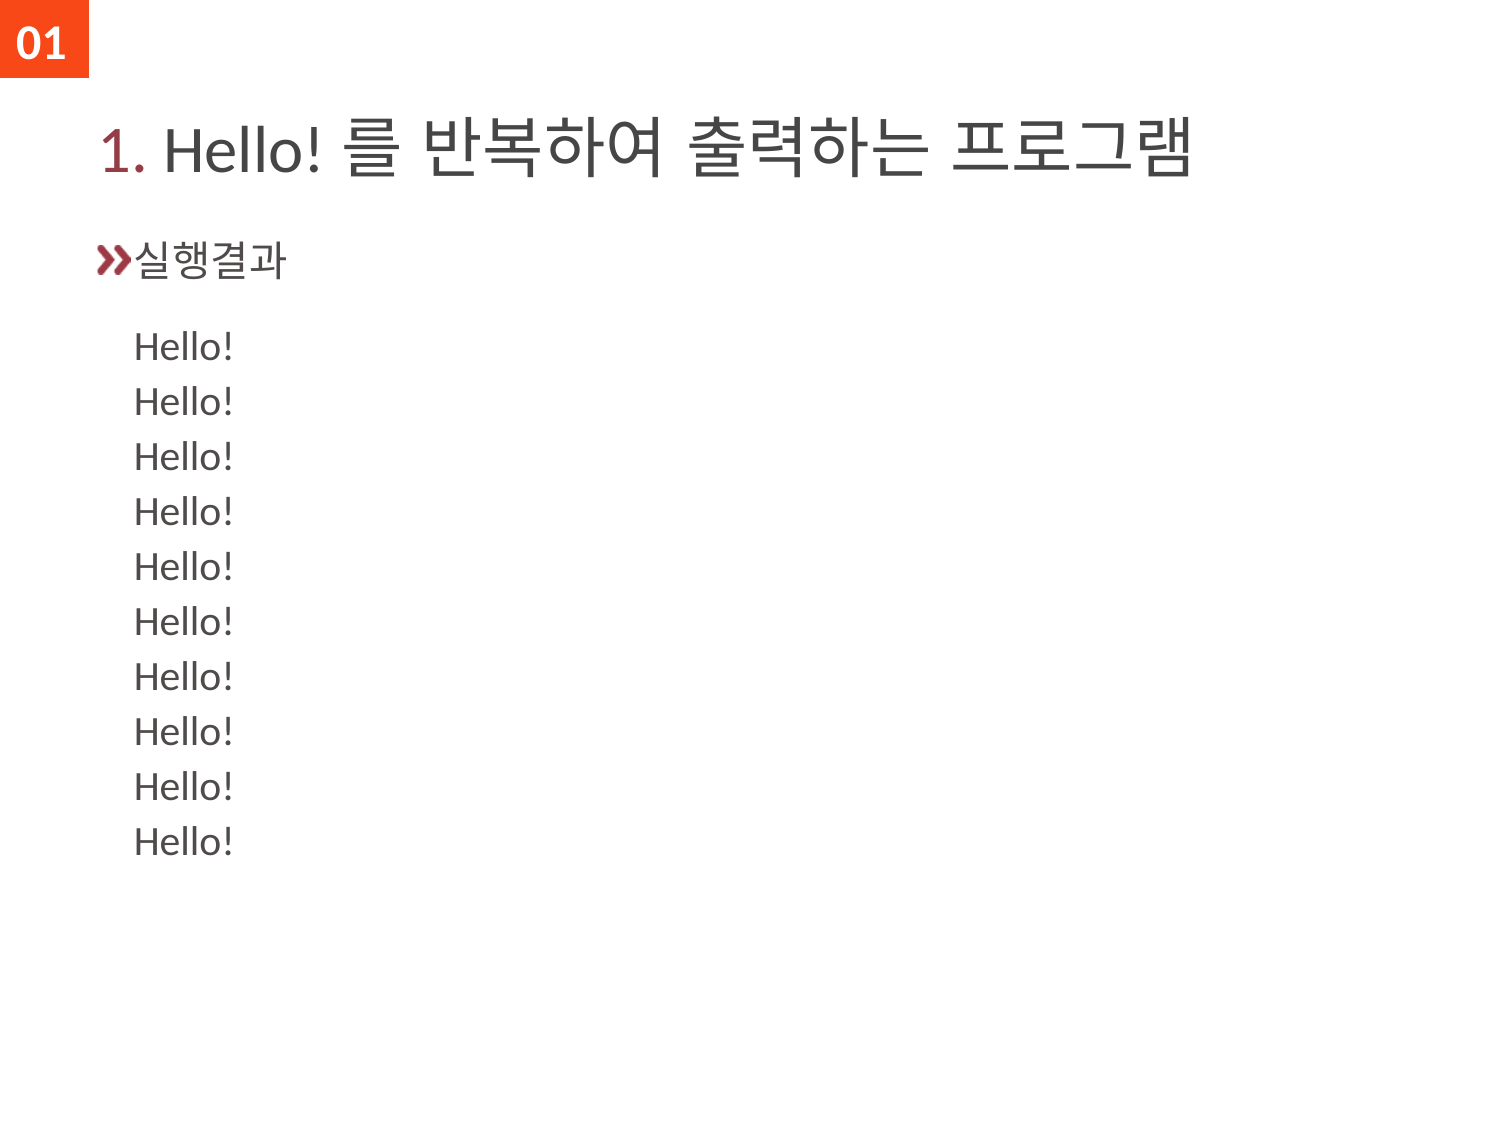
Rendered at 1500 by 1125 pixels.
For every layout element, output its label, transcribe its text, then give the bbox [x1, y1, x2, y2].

list 실행결과 Hello! Hello! Hello! Hello! Hello! Hello! Hello! Hello! Hello! Hello! [81, 222, 1412, 1102]
picture [96, 245, 131, 275]
text_box 01 [0, 2, 101, 78]
title 1. Hello!를 반복하여 출력하는 프로그램 [82, 61, 1413, 193]
